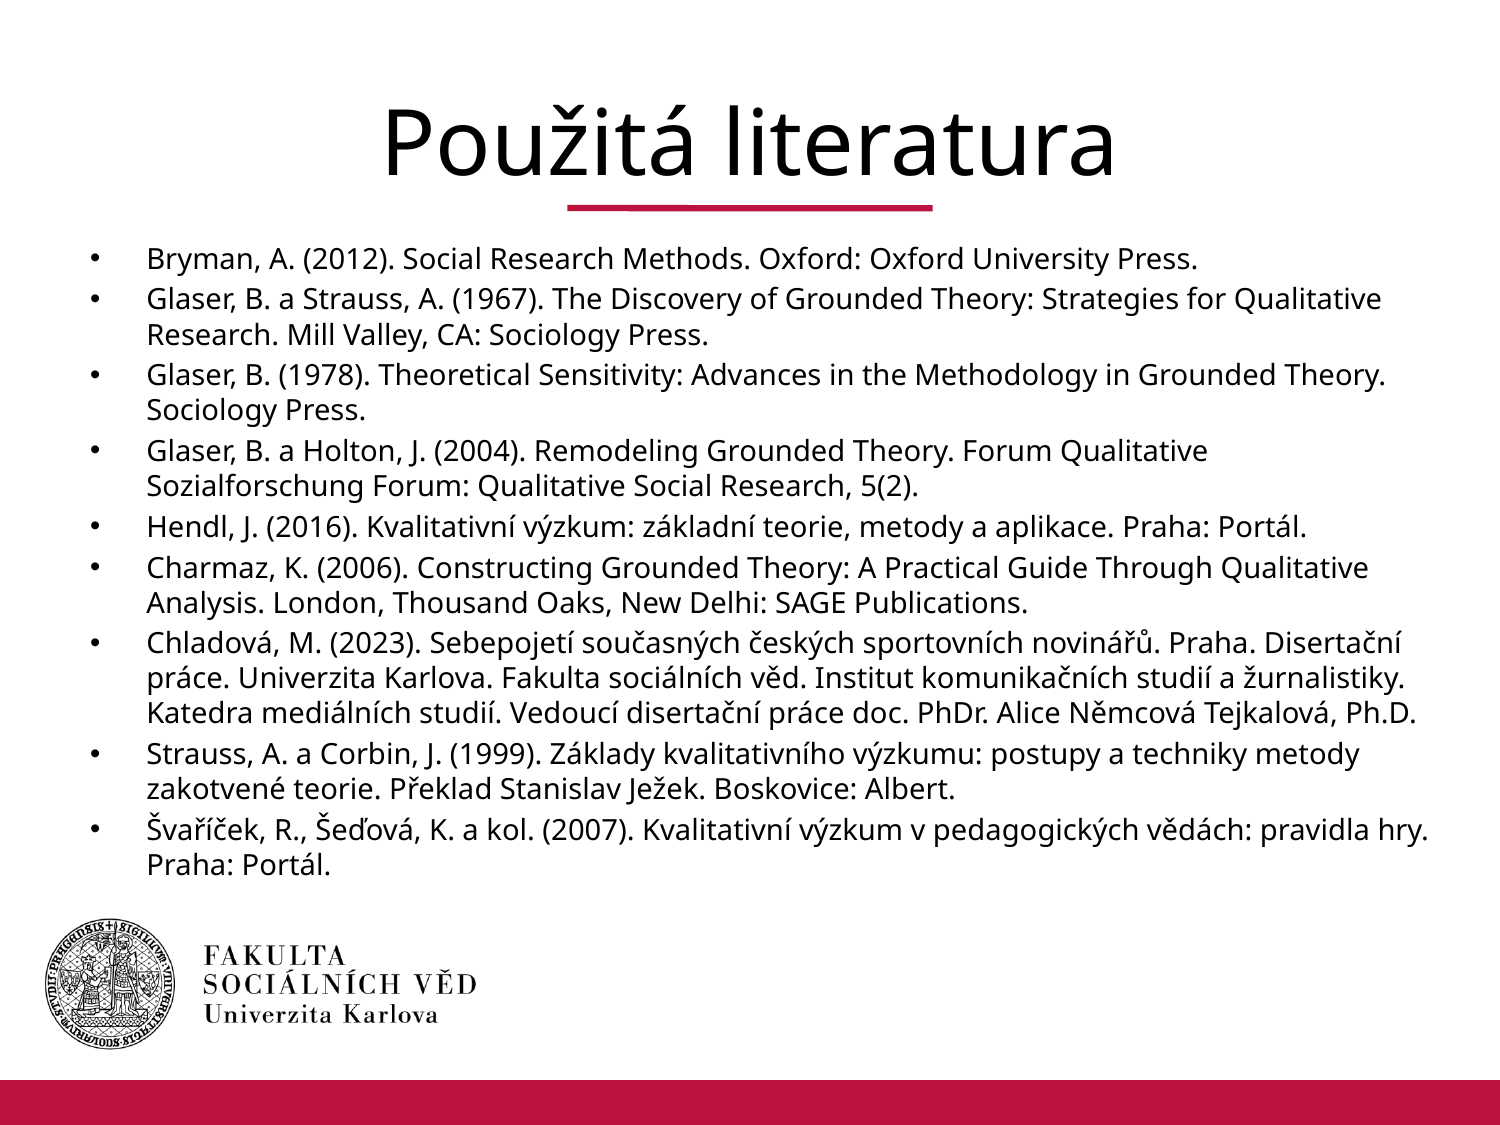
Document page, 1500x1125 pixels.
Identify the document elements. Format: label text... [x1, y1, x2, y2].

title Použitá literatura [75, 45, 1425, 232]
picture [41, 916, 479, 1051]
list Bryman, A. (2012). Social Research Methods. Oxford: Oxford University Press. Glaser, B. a Strauss, A. (1967). The Discovery of Grounded Theory: Strategies for Qualitative Research. Mill Valley, CA: Sociology Press. Glaser, B. (1978). Theoretical Sensitivity: Advances in the Methodology in Grounded Theory. Sociology Press. Glaser, B. a Holton, J. (2004). Remodeling Grounded Theory. Forum Qualitative Sozialforschung Forum: Qualitative Social Research, 5(2). Hendl, J. (2016). Kvalitativní výzkum: základní teorie, metody a aplikace. Praha: Portál. Charmaz, K. (2006). Constructing Grounded Theory: A Practical Guide Through Qualitative Analysis. London, Thousand Oaks, New Delhi: SAGE Publications. Chladová, M. (2023). Sebepojetí současných českých sportovních novinářů. Praha. Disertační práce. Univerzita Karlova. Fakulta sociálních věd. Institut komunikačních studií a žurnalistiky. Katedra mediálních studií. Vedoucí disertační práce doc. PhDr. Alice Němcová Tejkalová, Ph.D. Strauss, A. a Corbin, J. (1999). Základy kvalitativního výzkumu: postupy a techniky metody zakotvené teorie. Překlad Stanislav Ježek. Boskovice: Albert. Švaříček, R., Šeďová, K. a kol. (2007). Kvalitativní výzkum v pedagogických vědách: pravidla hry. Praha: Portál. [75, 232, 1447, 975]
